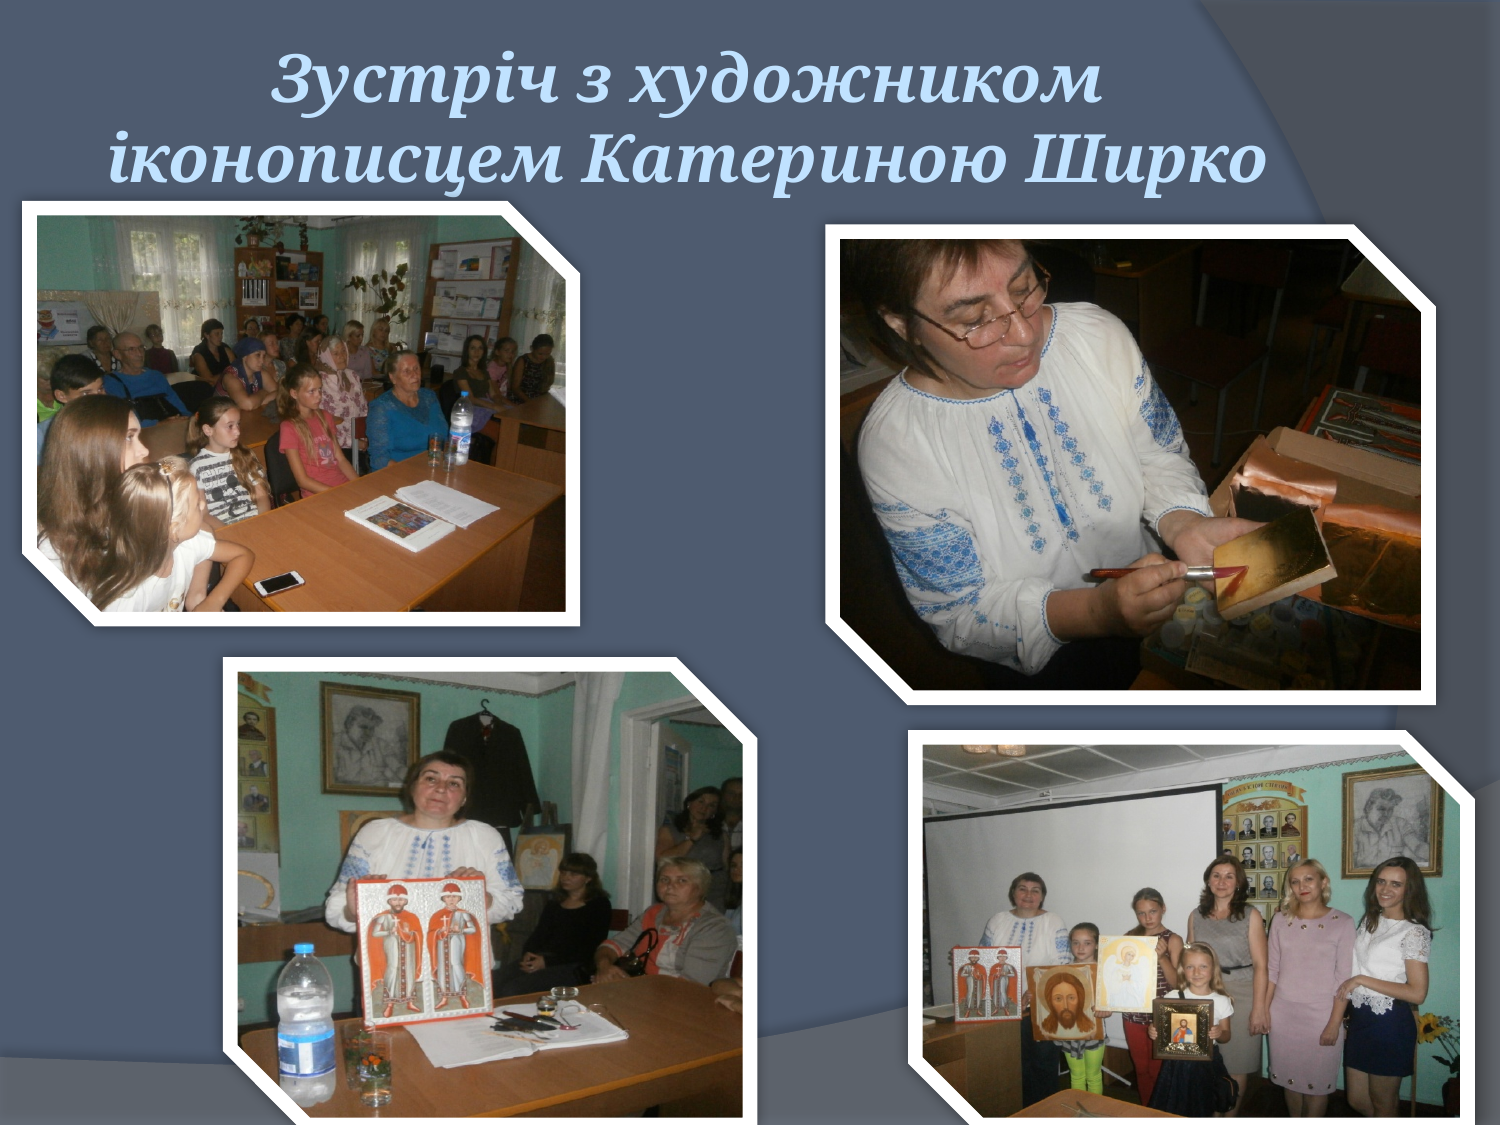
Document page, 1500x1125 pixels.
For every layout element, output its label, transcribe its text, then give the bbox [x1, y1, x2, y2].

picture [915, 737, 1468, 1125]
title Зустріч з художником іконописцем Катериною Ширко [75, 0, 1301, 233]
picture [832, 231, 1429, 698]
picture [29, 207, 574, 620]
picture [229, 664, 751, 1125]
